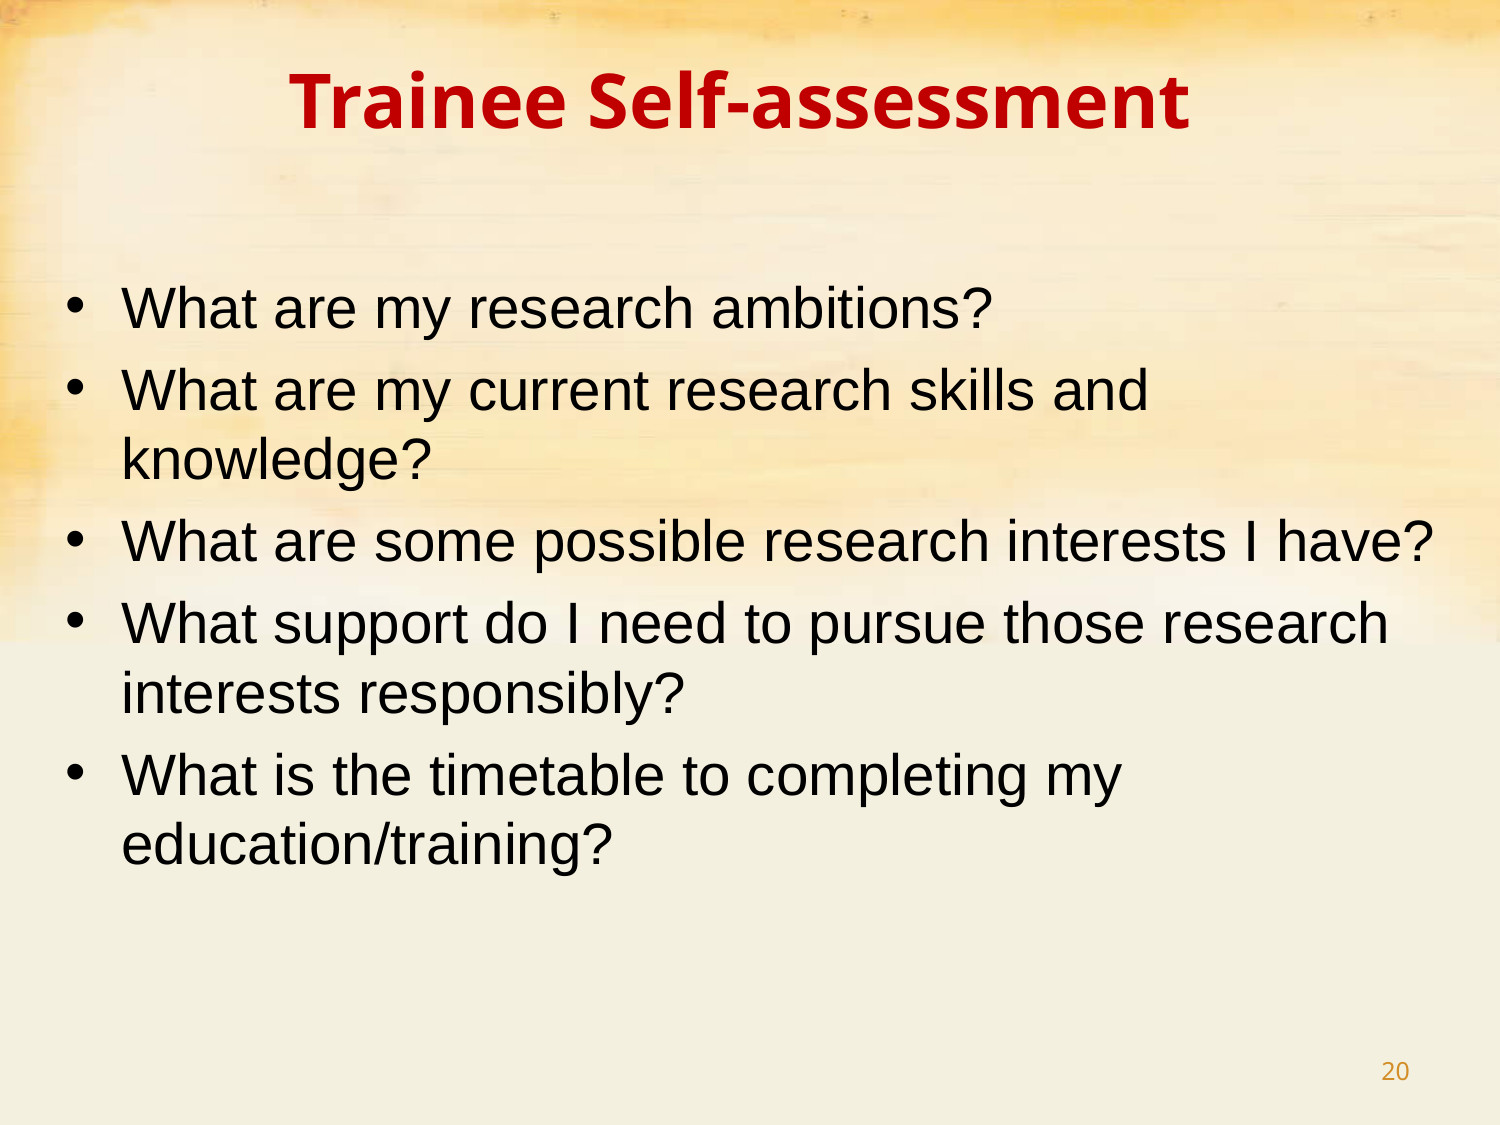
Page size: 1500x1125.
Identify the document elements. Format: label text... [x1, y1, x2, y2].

list What are my research ambitions? What are my current research skills and knowledge? What are some possible research interests I have? What support do I need to pursue those research interests responsibly? What is the timetable to completing my education/training? [50, 262, 1475, 998]
picture [0, 0, 1500, 1125]
title Trainee Self-assessment [75, 45, 1425, 233]
slide_number 20 [1074, 1042, 1425, 1103]
